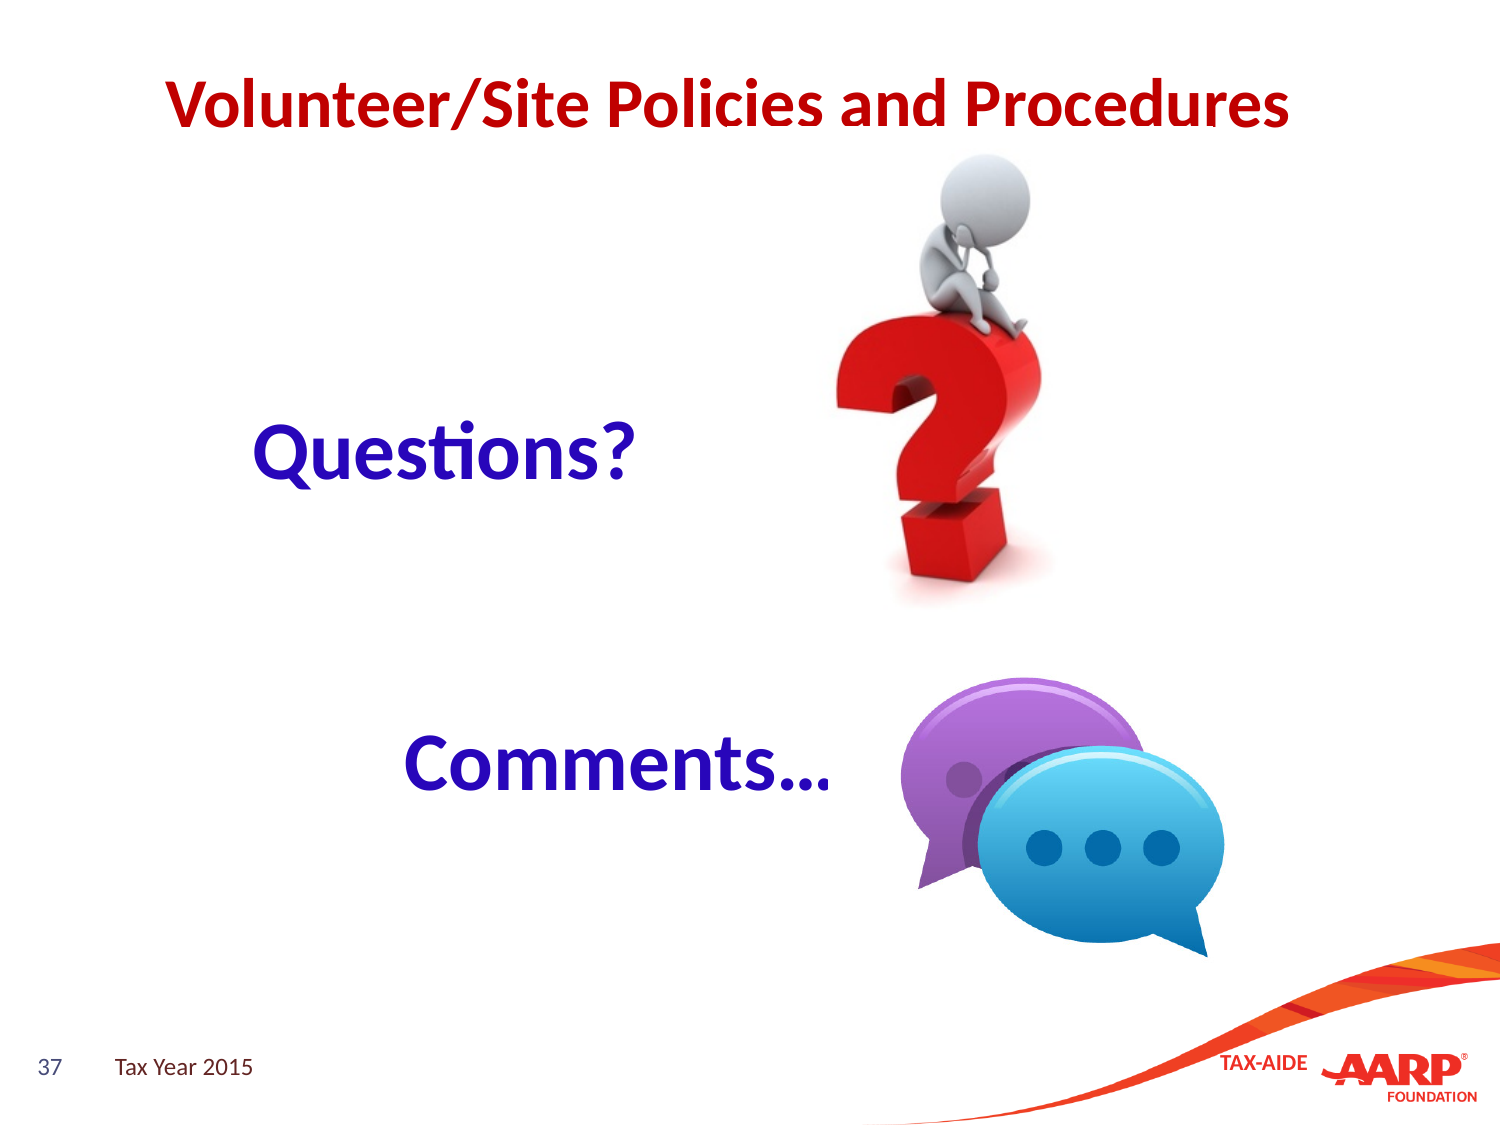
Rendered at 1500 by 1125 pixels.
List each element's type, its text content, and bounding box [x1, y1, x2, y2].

slide_number 37 [24, 1035, 75, 1096]
title Volunteer/Site Policies and Procedures [150, 11, 1363, 188]
text_box Questions? [237, 388, 721, 504]
text_box Comments… [389, 699, 823, 815]
picture [726, 125, 1213, 612]
footer Tax Year 2015 [99, 1035, 575, 1096]
picture [750, 661, 1500, 1125]
